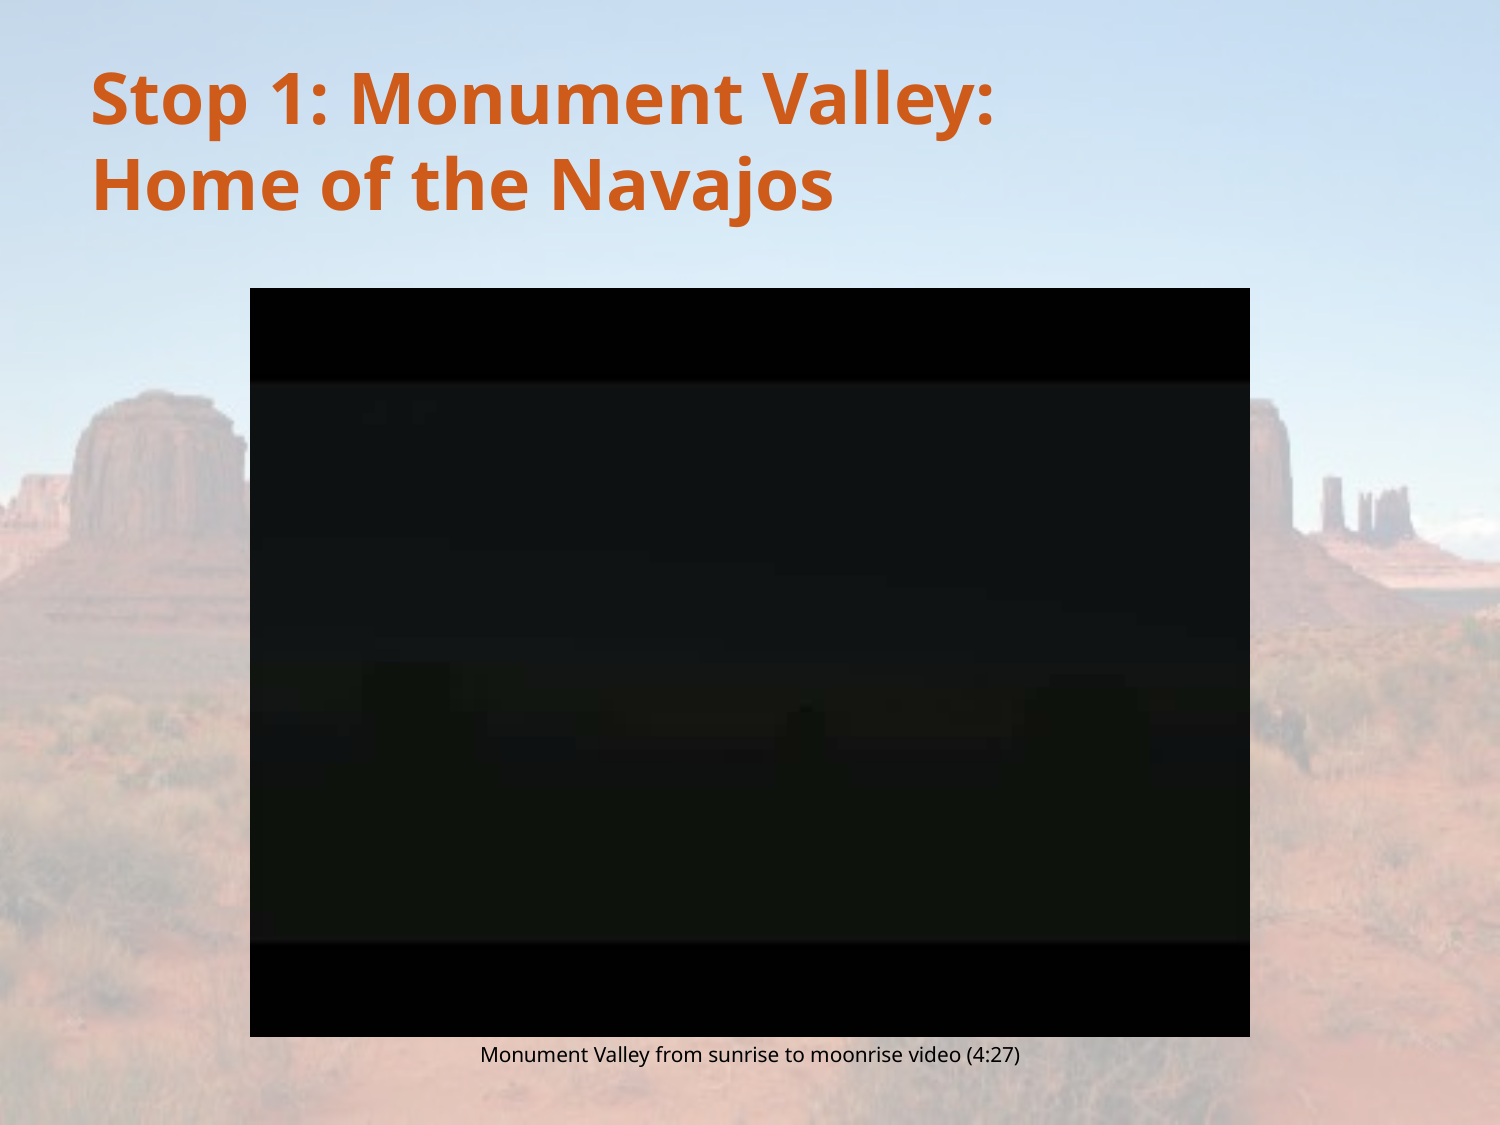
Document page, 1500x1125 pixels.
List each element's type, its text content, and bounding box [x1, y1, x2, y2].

text_box Monument Valley from sunrise to moonrise video (4:27) [440, 1047, 1060, 1075]
title Stop 1: Monument Valley: Home of the Navajos [75, 45, 1425, 233]
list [249, 287, 1251, 1038]
